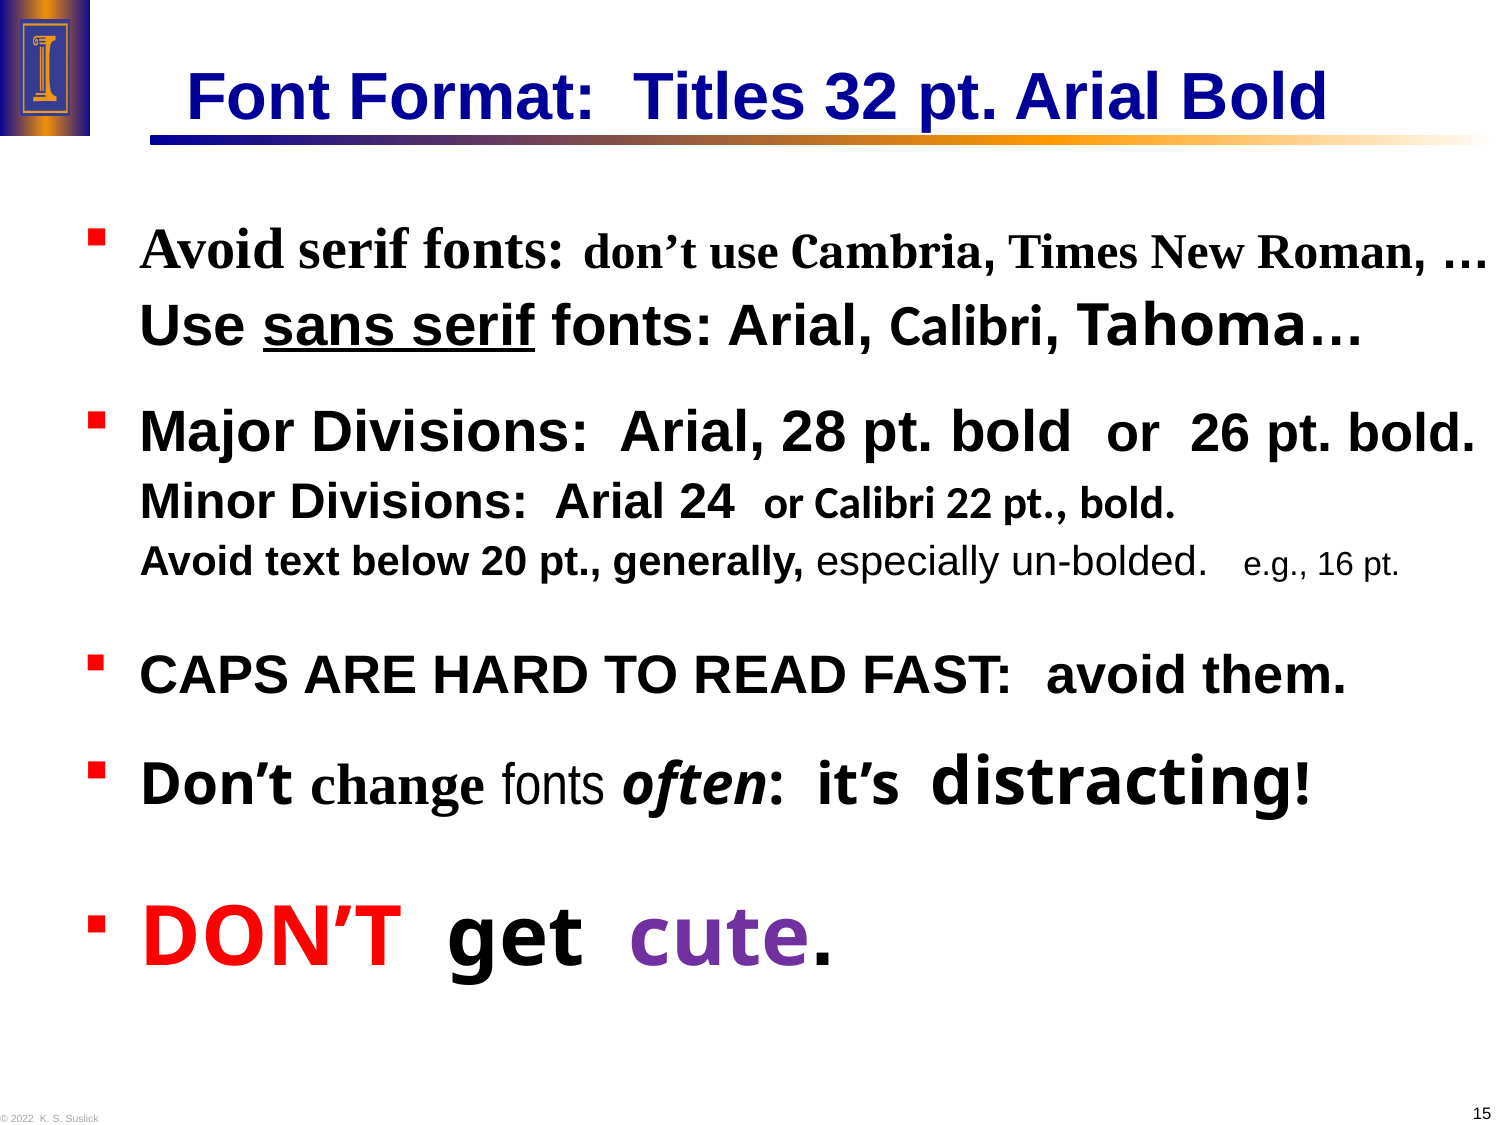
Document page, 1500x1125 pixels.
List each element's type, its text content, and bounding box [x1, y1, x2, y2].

slide_number 15 [1455, 1095, 1500, 1125]
list Avoid serif fonts: don’t use Cambria, Times New Roman, … Use sans serif fonts: Arial, Calibri, Tahoma… Major Divisions: Arial, 28 pt. bold or 26 pt. bold. Minor Divisions: Arial 24 or Calibri 22 pt., bold. Avoid text below 20 pt., generally, especially un-bolded. e.g., 16 pt. CAPS ARE HARD TO READ FAST: avoid them. Don’t change fonts often: it’s distracting! DON’T get cute. [83, 195, 1500, 1011]
picture [20, 19, 70, 116]
title Font Format: Titles 32 pt. Arial Bold [164, 29, 1353, 142]
